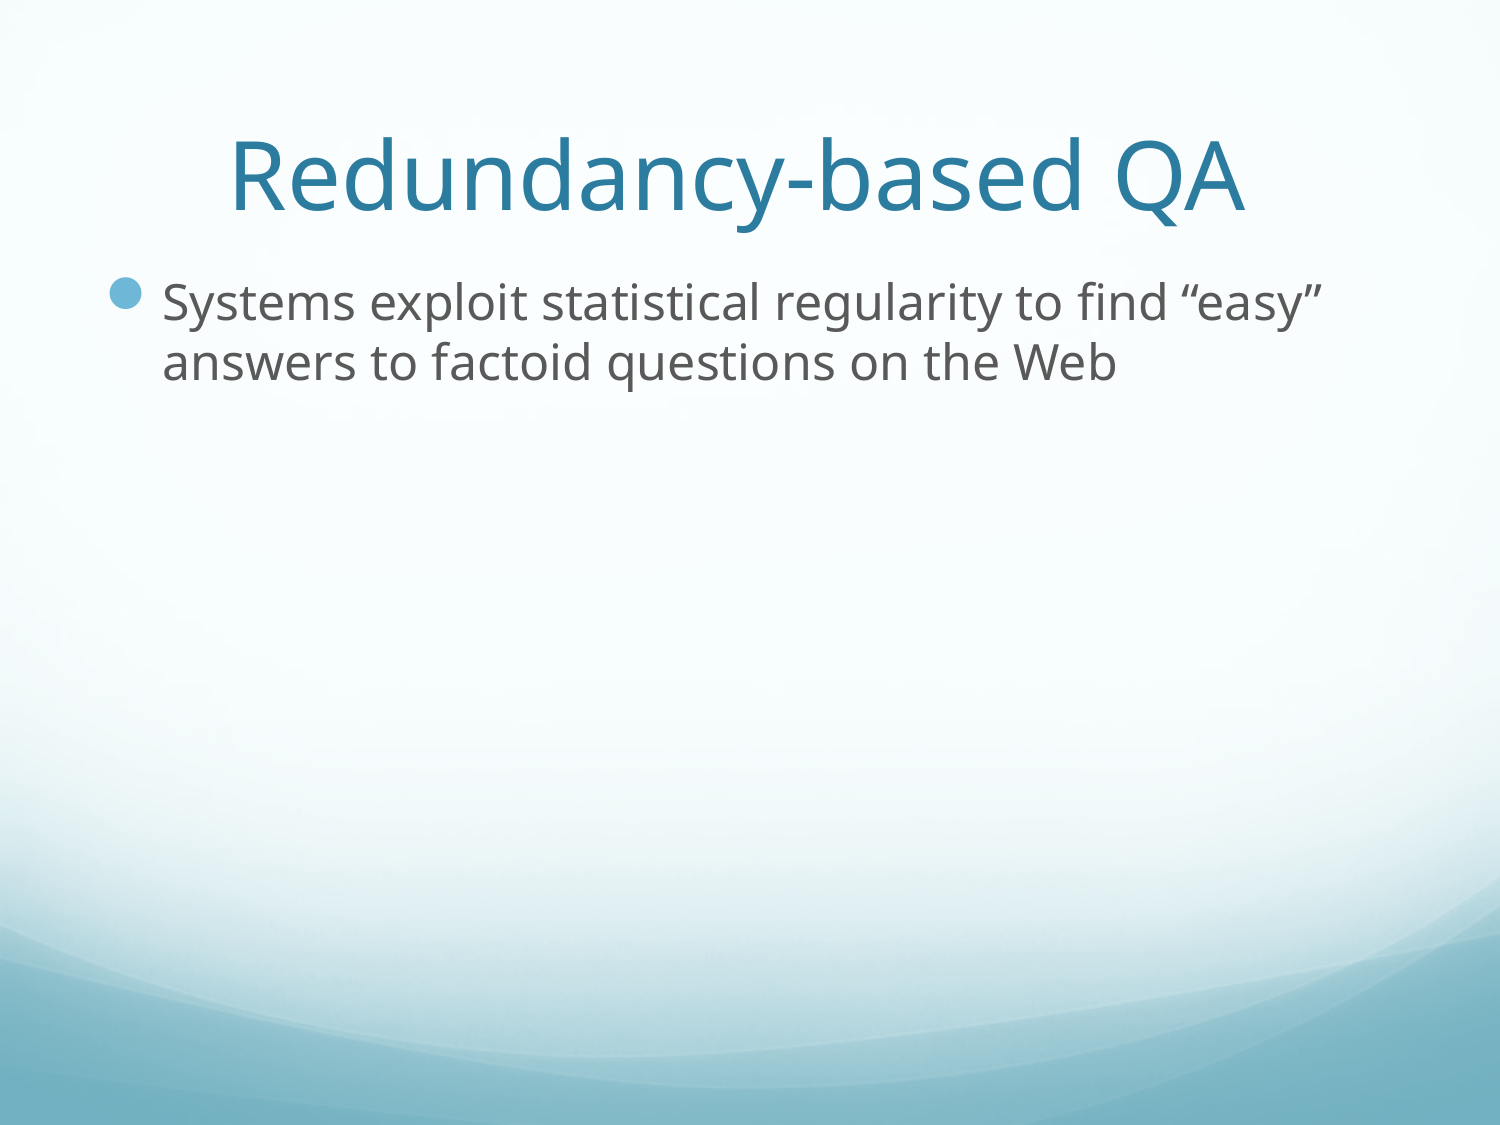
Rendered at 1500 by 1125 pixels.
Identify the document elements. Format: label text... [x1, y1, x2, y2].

list Systems exploit statistical regularity to find “easy” answers to factoid questions on the Web [90, 262, 1479, 975]
title Redundancy-based QA [90, 17, 1410, 237]
